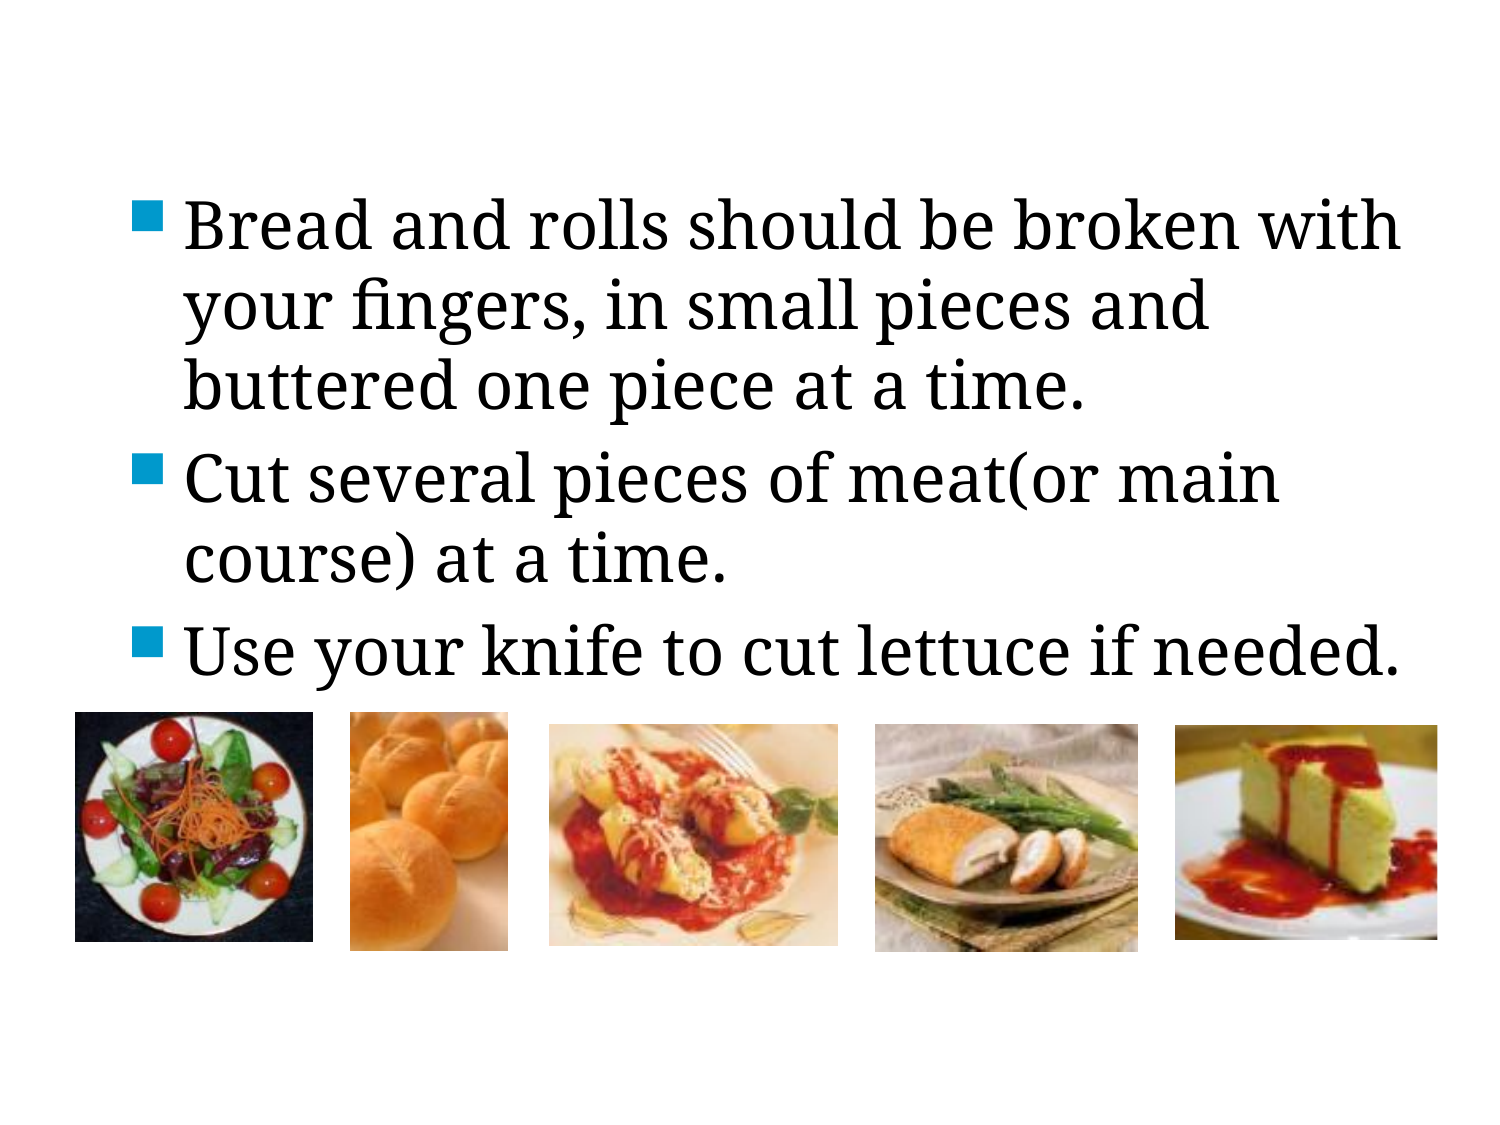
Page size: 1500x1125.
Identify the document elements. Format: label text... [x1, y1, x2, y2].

picture [349, 712, 508, 951]
picture [549, 724, 838, 946]
picture [874, 724, 1138, 952]
picture [1174, 724, 1438, 940]
picture [74, 712, 313, 943]
list Bread and rolls should be broken with your fingers, in small pieces and buttered one piece at a time. Cut several pieces of meat(or main course) at a time. Use your knife to cut lettuce if needed. [112, 174, 1463, 663]
